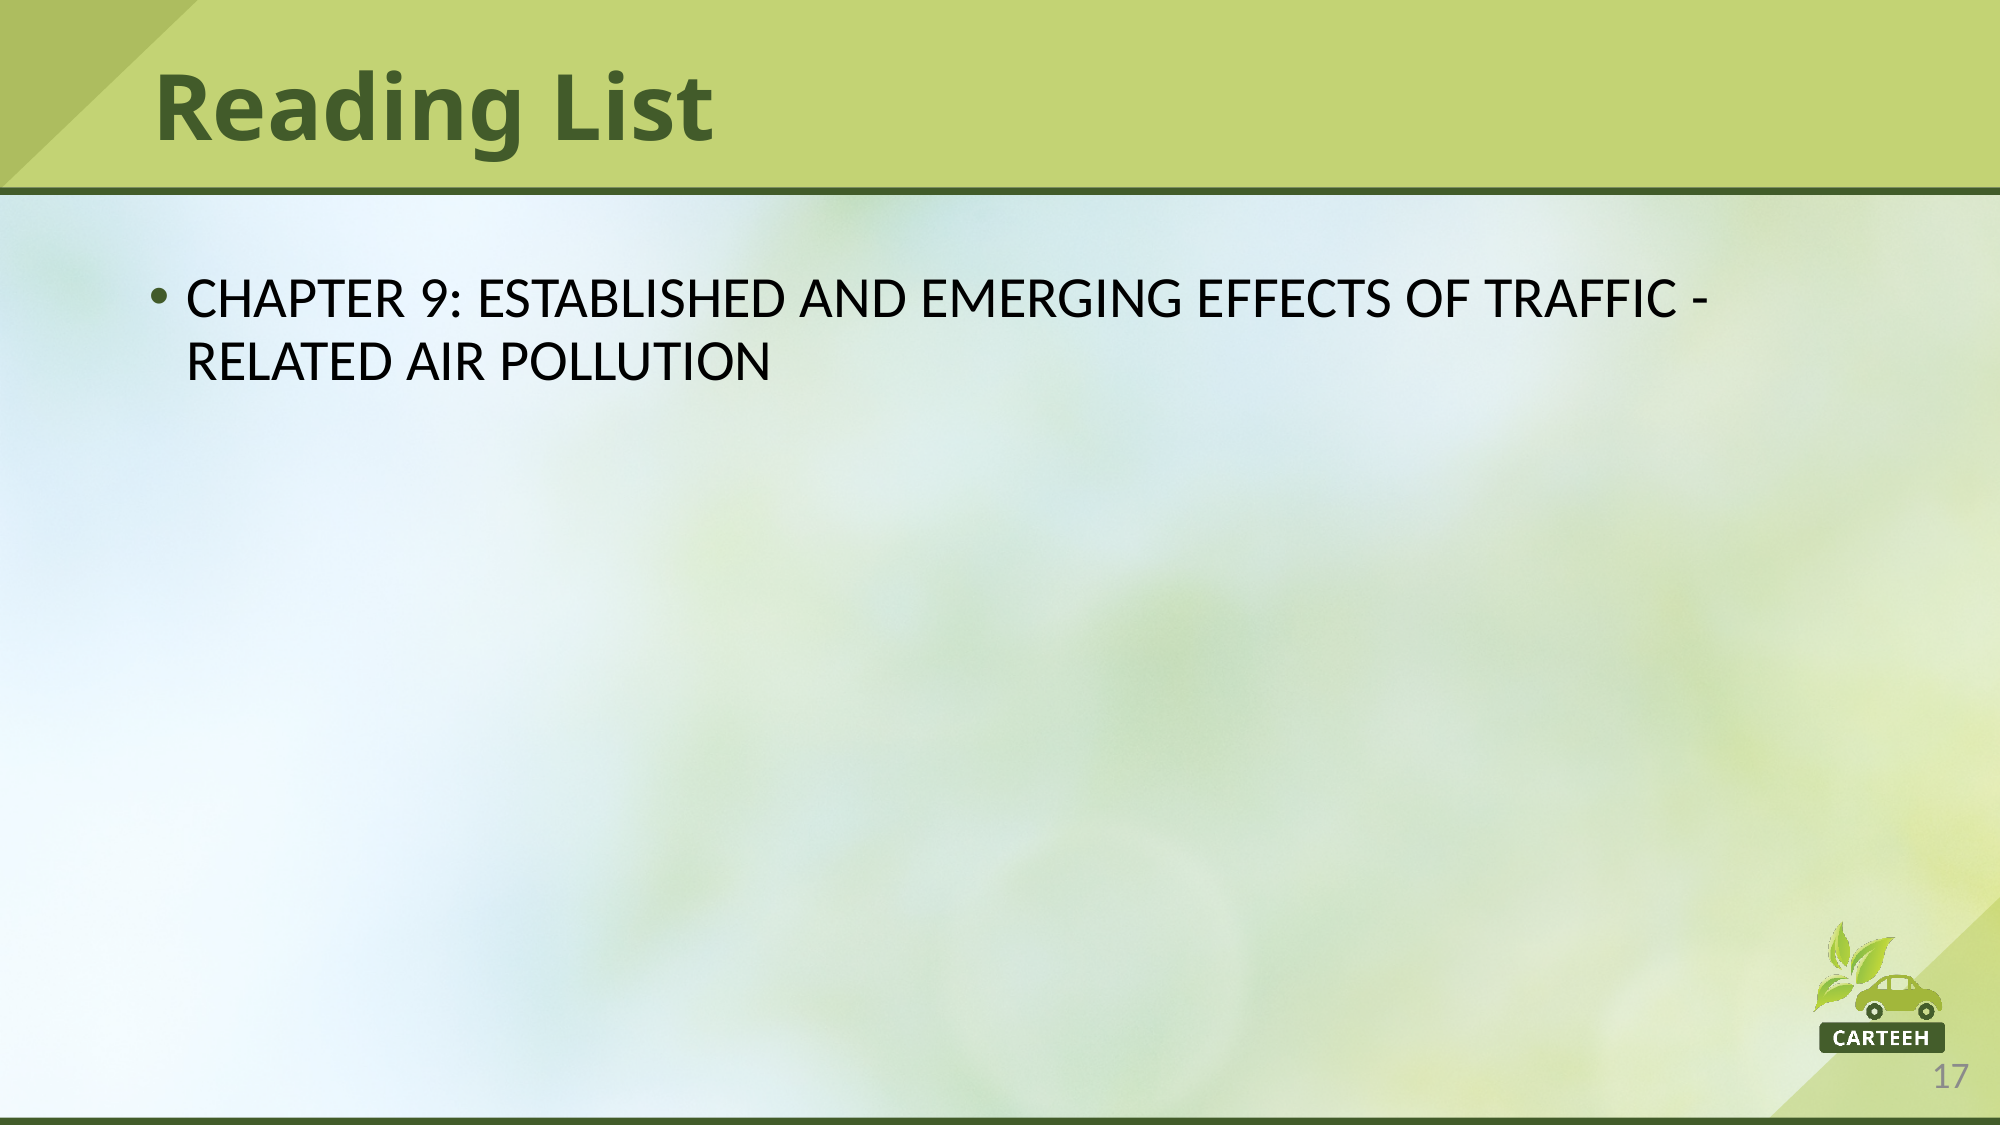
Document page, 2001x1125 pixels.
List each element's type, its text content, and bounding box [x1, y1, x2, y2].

list Chapter 9: Established and Emerging Effects of Traffic -related Air Pollution [133, 260, 1859, 1043]
title Reading List [137, 34, 2000, 188]
picture [1813, 920, 1945, 1053]
